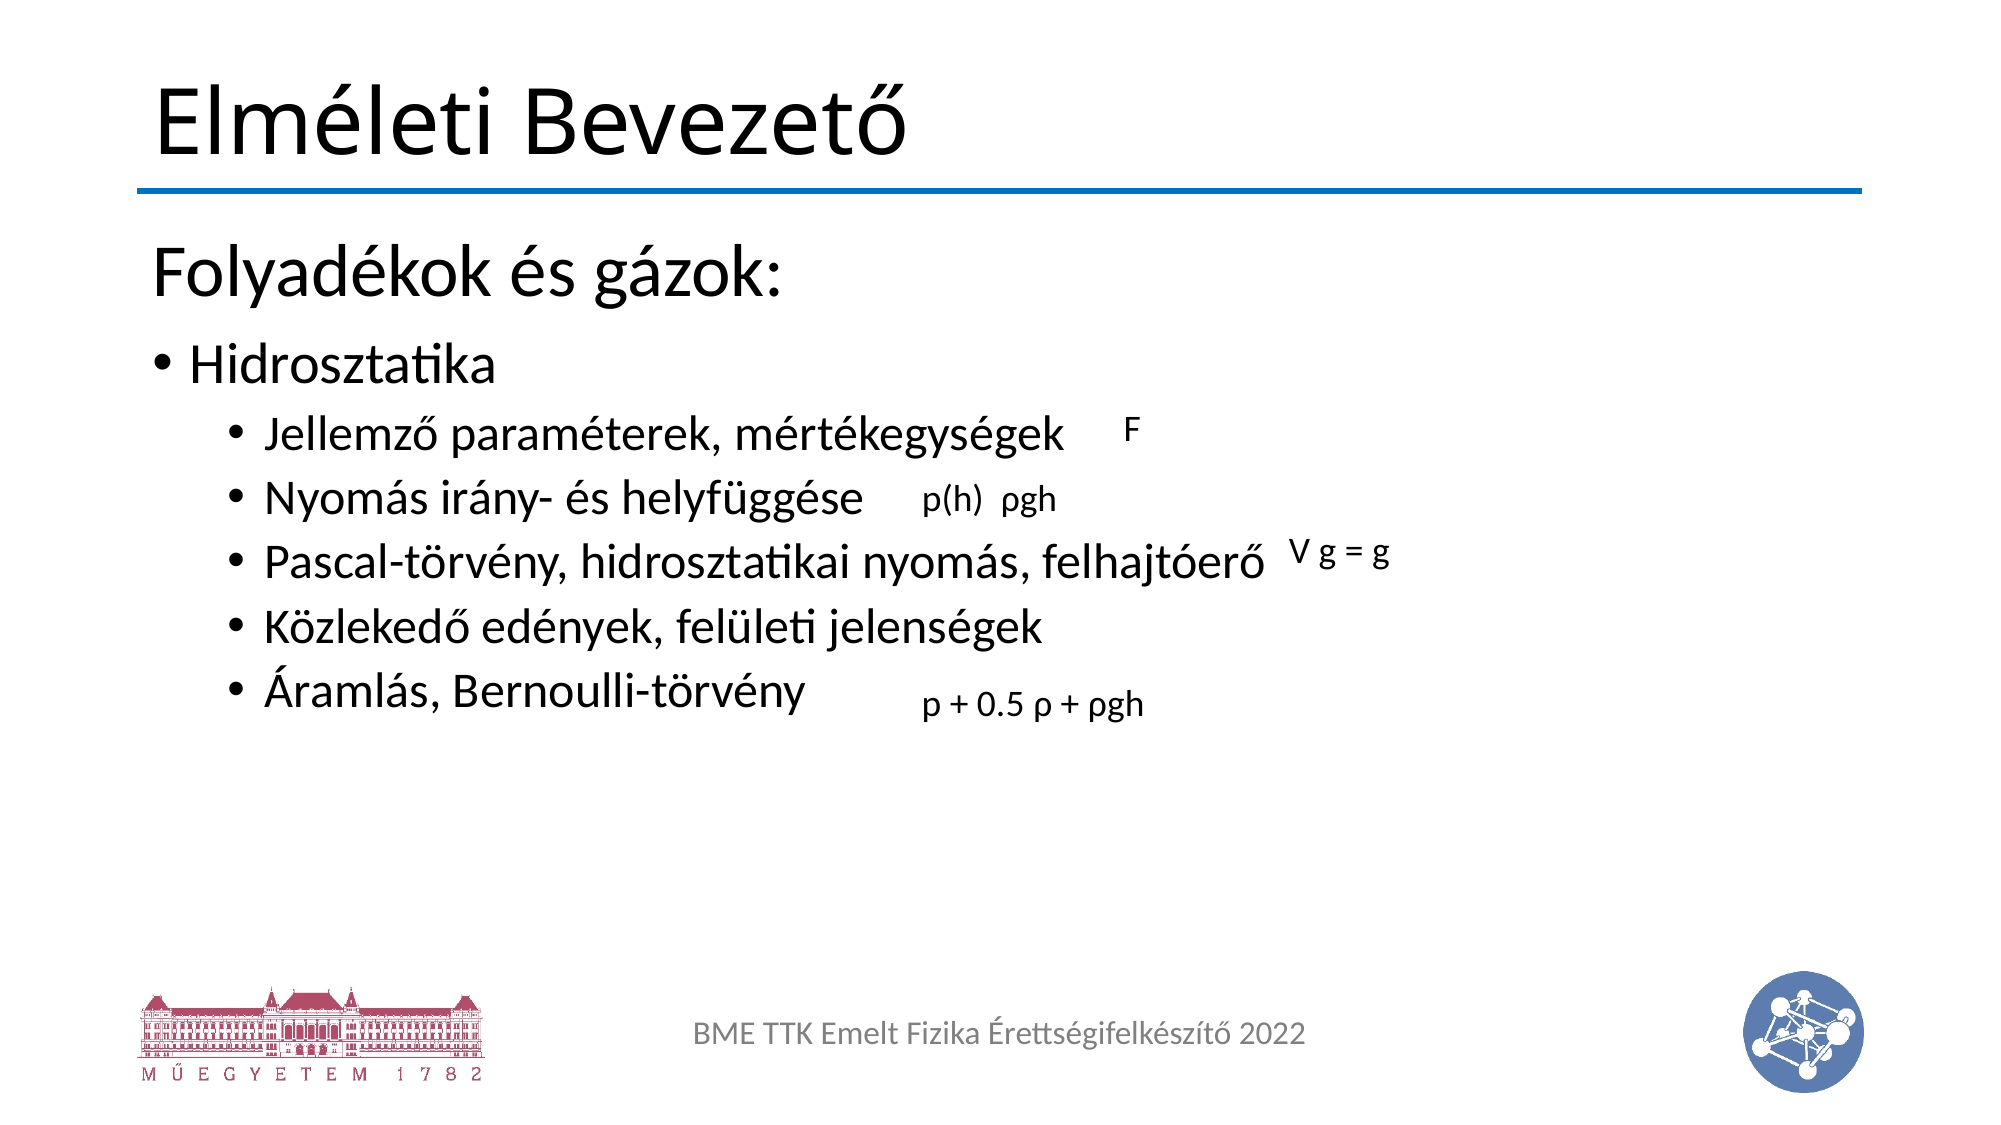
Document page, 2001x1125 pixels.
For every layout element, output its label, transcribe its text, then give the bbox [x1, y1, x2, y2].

list Folyadékok és gázok: Hidrosztatika Jellemző paraméterek, mértékegységek Nyomás irány- és helyfüggése Pascal-törvény, hidrosztatikai nyomás, felhajtóerő Közlekedő edények, felületi jelenségek Áramlás, Bernoulli-törvény [137, 224, 1863, 1014]
title Elméleti Bevezető [137, 59, 1863, 190]
